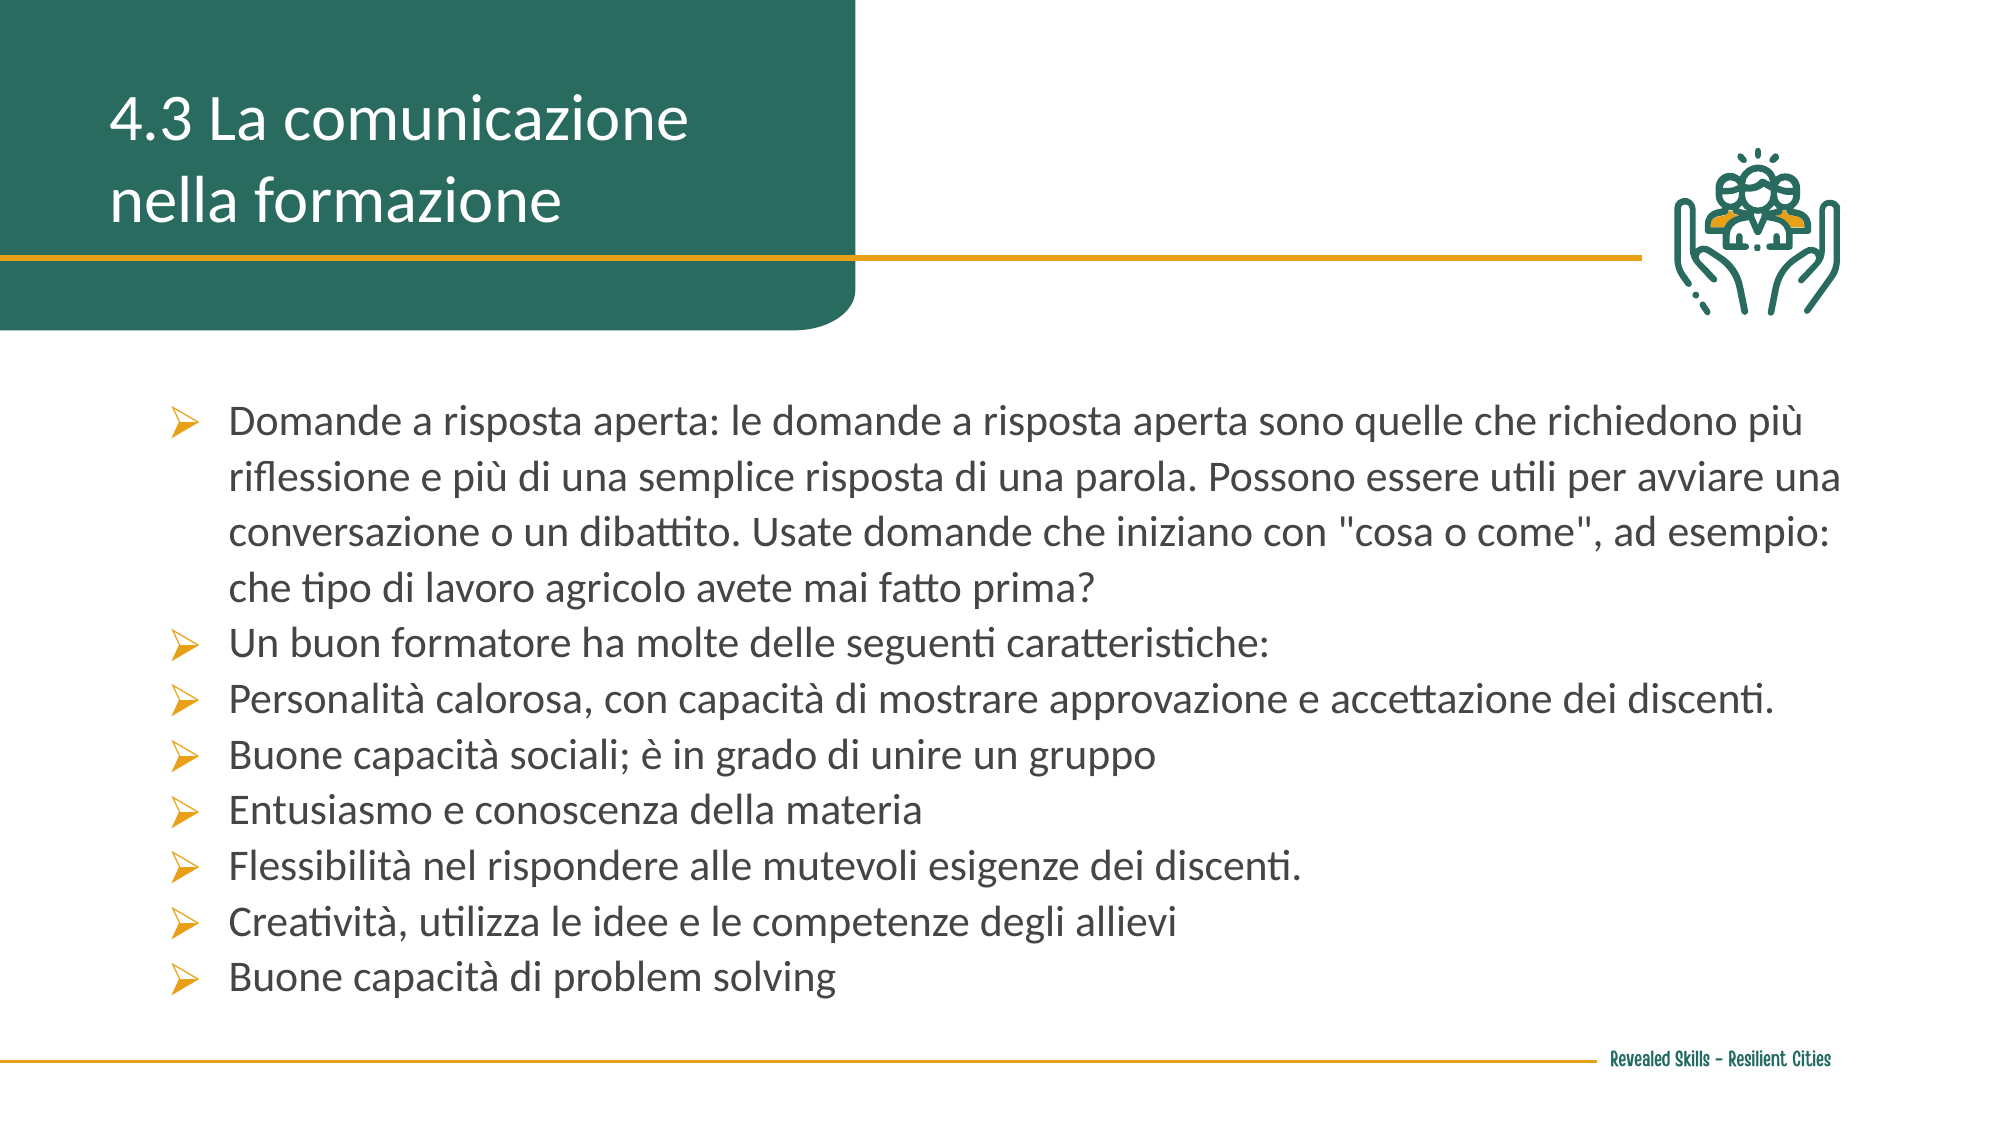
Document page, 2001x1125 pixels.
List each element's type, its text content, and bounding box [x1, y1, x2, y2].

list Domande a risposta aperta: le domande a risposta aperta sono quelle che richiedono più riflessione e più di una semplice risposta di una parola. Possono essere utili per avviare una conversazione o un dibattito. Usate domande che iniziano con "cosa o come", ad esempio: che tipo di lavoro agricolo avete mai fatto prima? Un buon formatore ha molte delle seguenti caratteristiche: Personalità calorosa, con capacità di mostrare approvazione e accettazione dei discenti. Buone capacità sociali; è in grado di unire un gruppo Entusiasmo e conoscenza della materia Flessibilità nel rispondere alle mutevoli esigenze dei discenti. Creatività, utilizza le idee e le competenze degli allievi Buone capacità di problem solving [138, 381, 1901, 944]
text_box [0, 269, 856, 331]
text_box [0, 0, 856, 255]
list 4.3 La comunicazione nella formazione [94, 63, 790, 196]
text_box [1674, 147, 1841, 316]
picture [1597, 1048, 1833, 1074]
